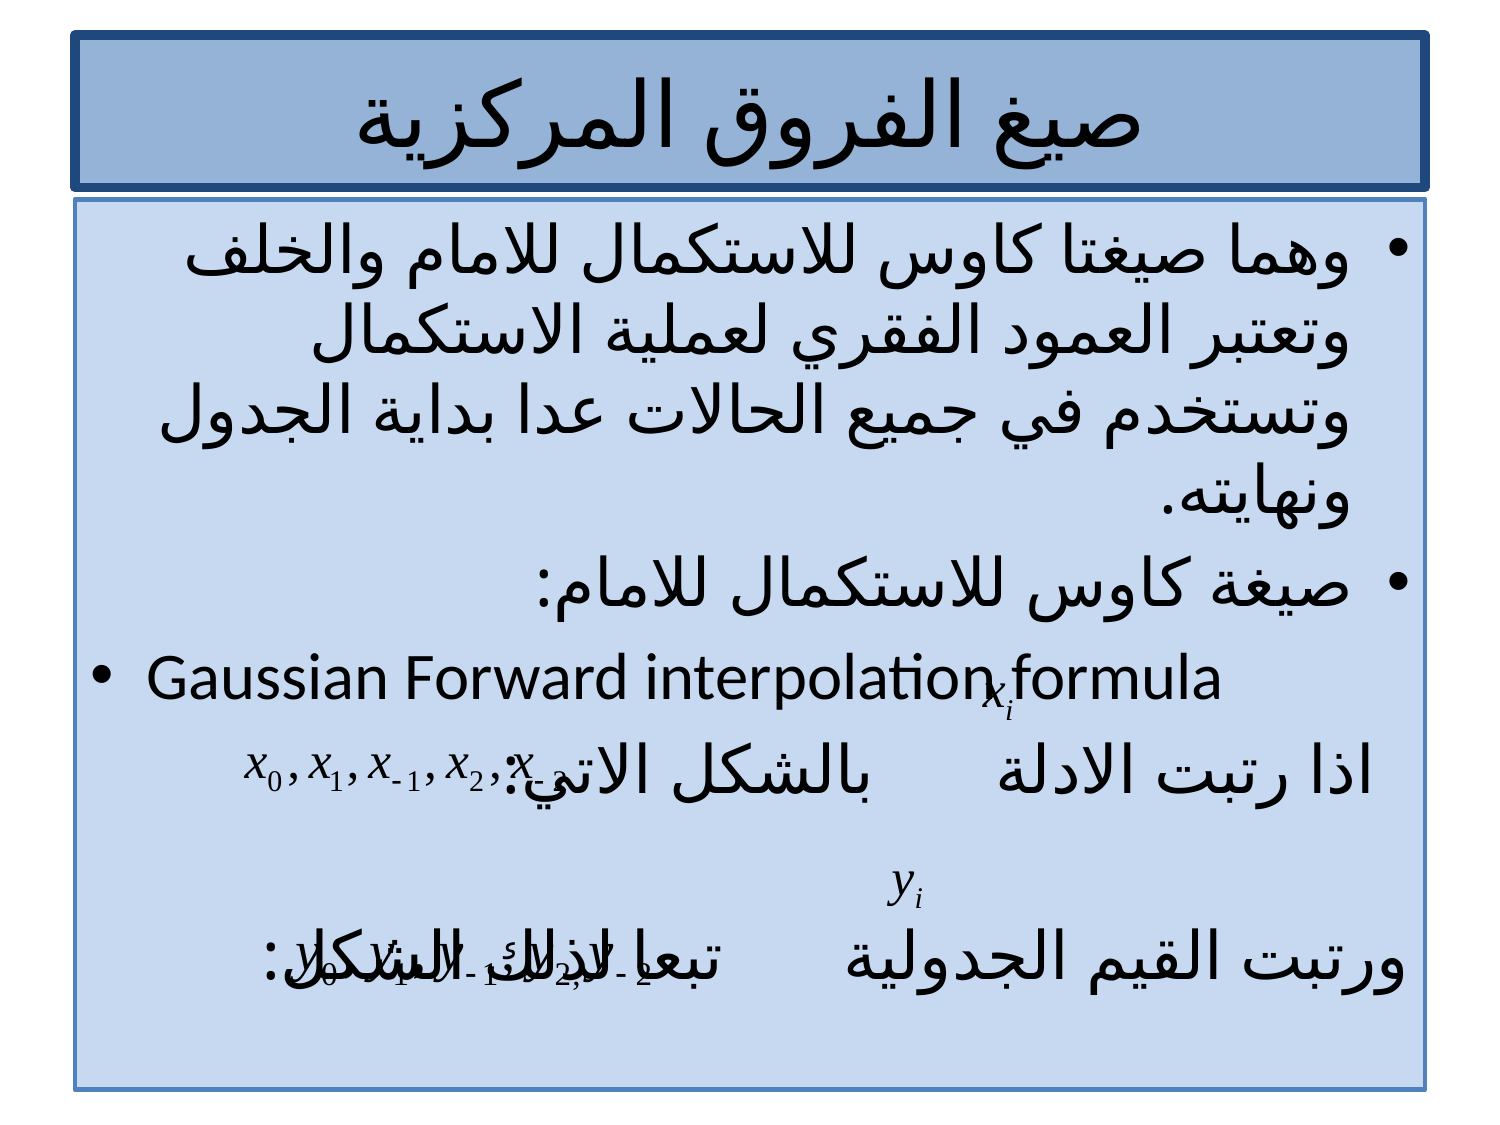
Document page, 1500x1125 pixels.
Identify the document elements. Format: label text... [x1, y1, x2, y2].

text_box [280, 913, 661, 1005]
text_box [234, 726, 579, 805]
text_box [972, 655, 1025, 734]
list وهما صيغتا كاوس للاستكمال للامام والخلف وتعتبر العمود الفقري لعملية الاستكمال وتستخدم في جميع الحالات عدا بداية الجدول ونهايته. صيغة كاوس للاستكمال للامام: Gaussian Forward interpolation formula اذا رتبت الادلة بالشكل الاتي: ورتبت القيم الجدولية تبعا لذلك الشكل: [75, 199, 1425, 1090]
title صيغ الفروق المركزية [75, 35, 1425, 188]
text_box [878, 843, 935, 922]
